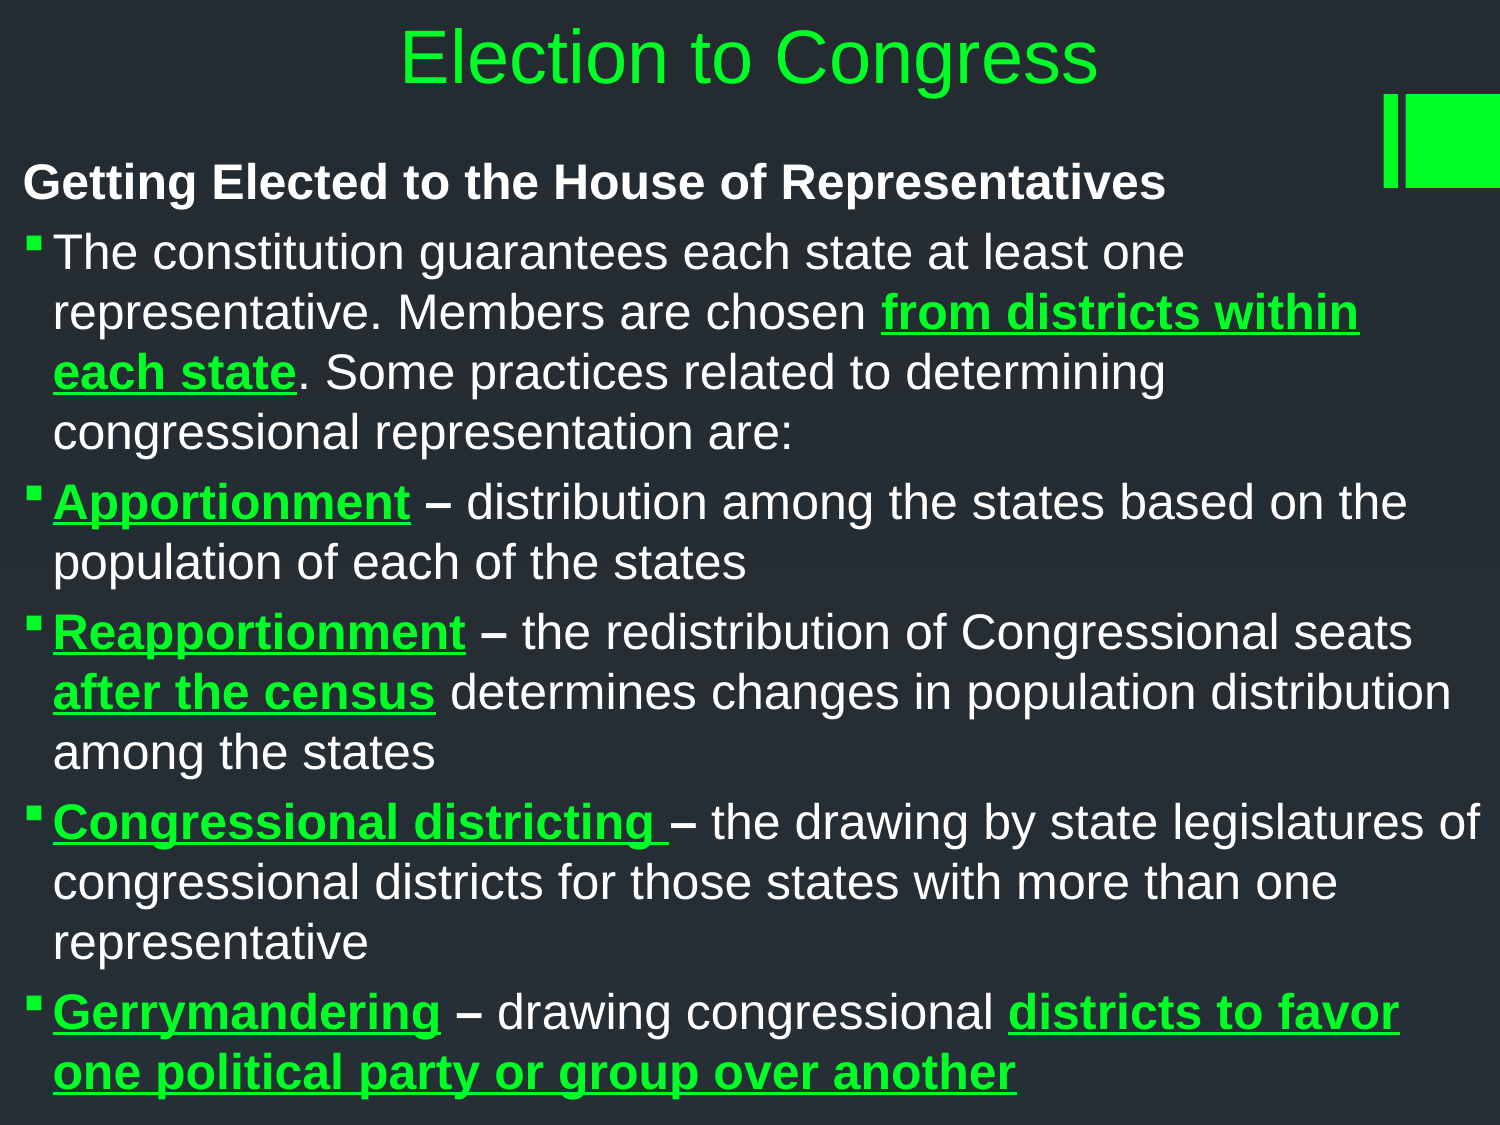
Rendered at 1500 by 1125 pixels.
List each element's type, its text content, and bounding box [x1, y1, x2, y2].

list Getting Elected to the House of Representatives The constitution guarantees each state at least one representative. Members are chosen from districts within each state. Some practices related to determining congressional representation are: Apportionment – distribution among the states based on the population of each of the states Reapportionment – the redistribution of Congressional seats after the census determines changes in population distribution among the states Congressional districting – the drawing by state legislatures of congressional districts for those states with more than one representative Gerrymandering – drawing congressional districts to favor one political party or group over another [0, 142, 1500, 1125]
title Election to Congress [0, 0, 1500, 106]
